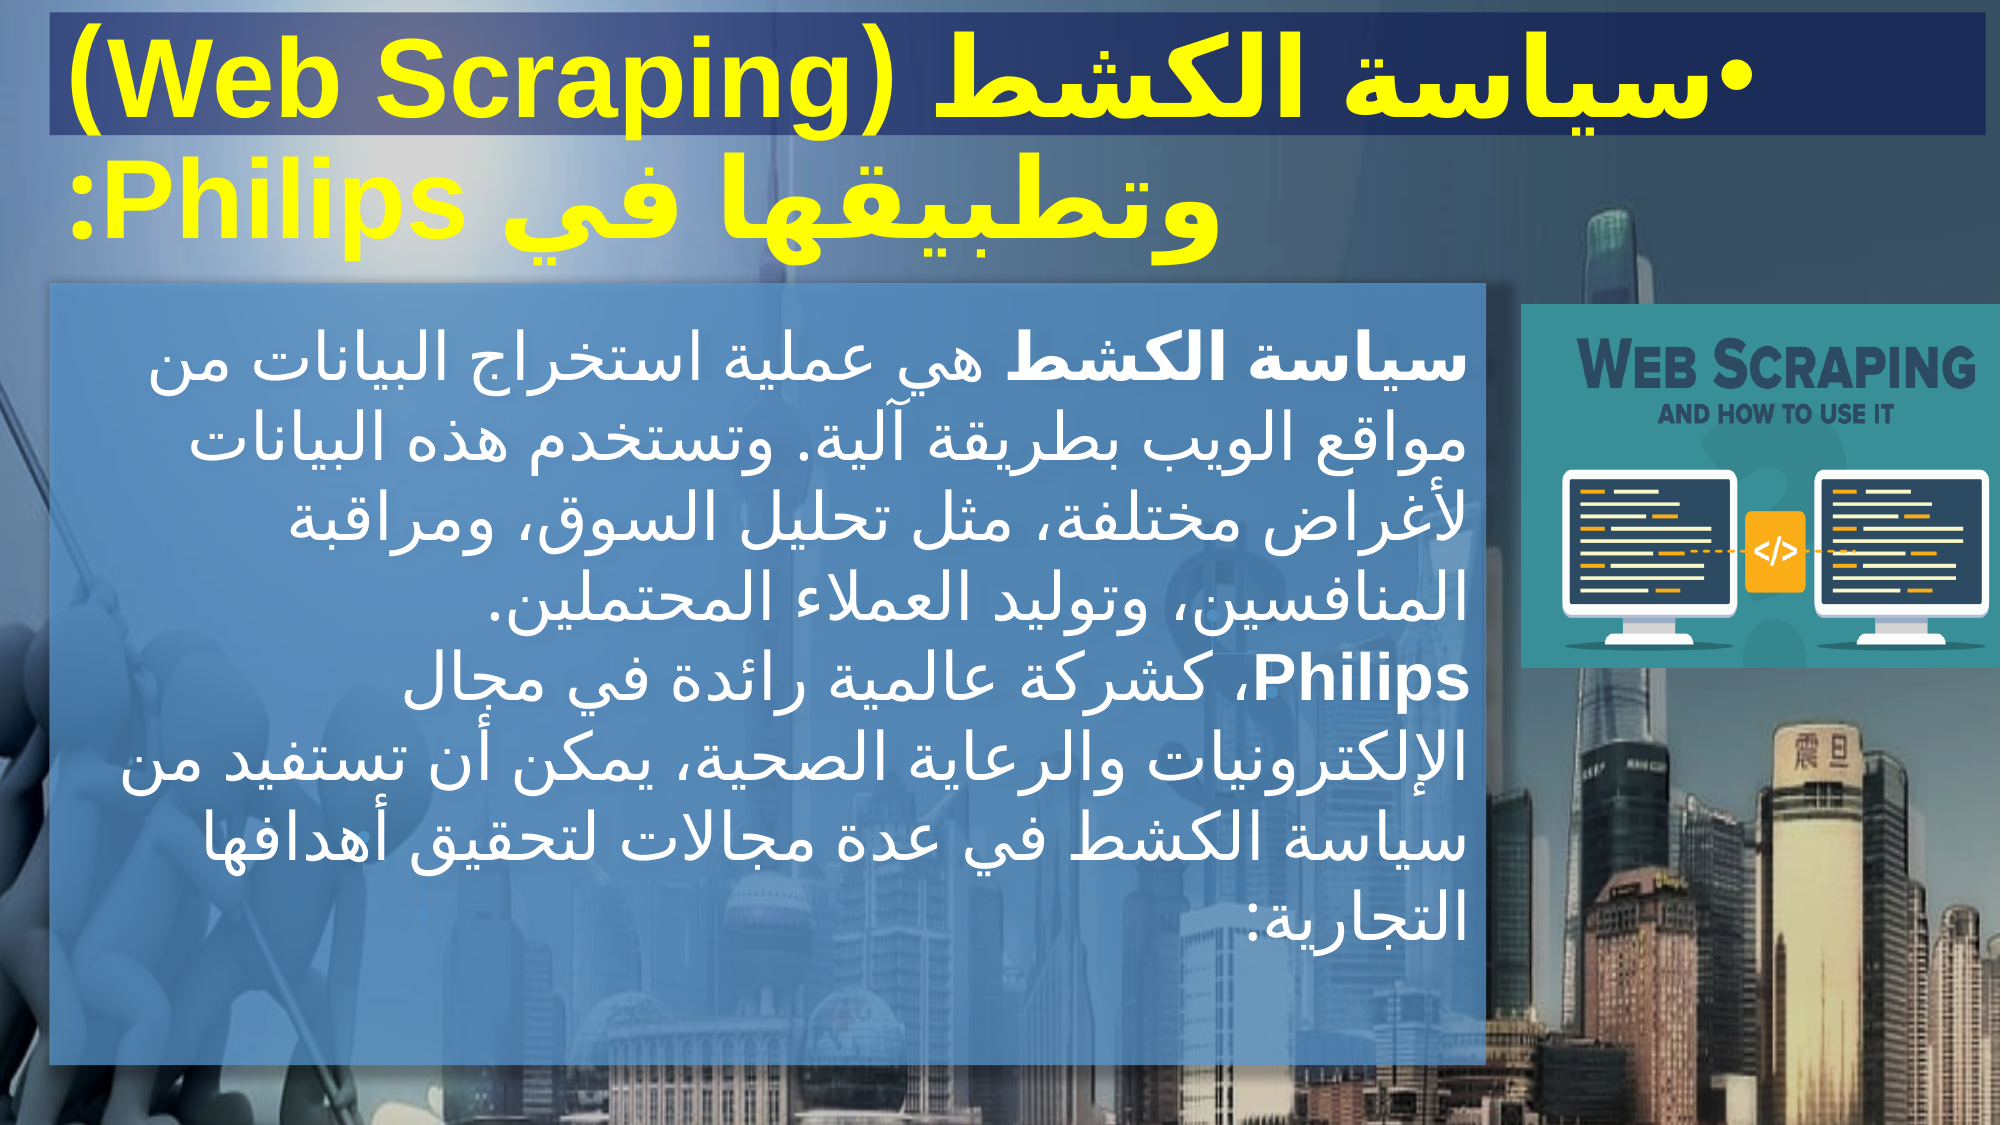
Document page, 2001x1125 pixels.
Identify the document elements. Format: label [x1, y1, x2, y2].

text_box [1204, 624, 1281, 684]
text_box [355, 845, 432, 905]
picture [0, 0, 2000, 1125]
